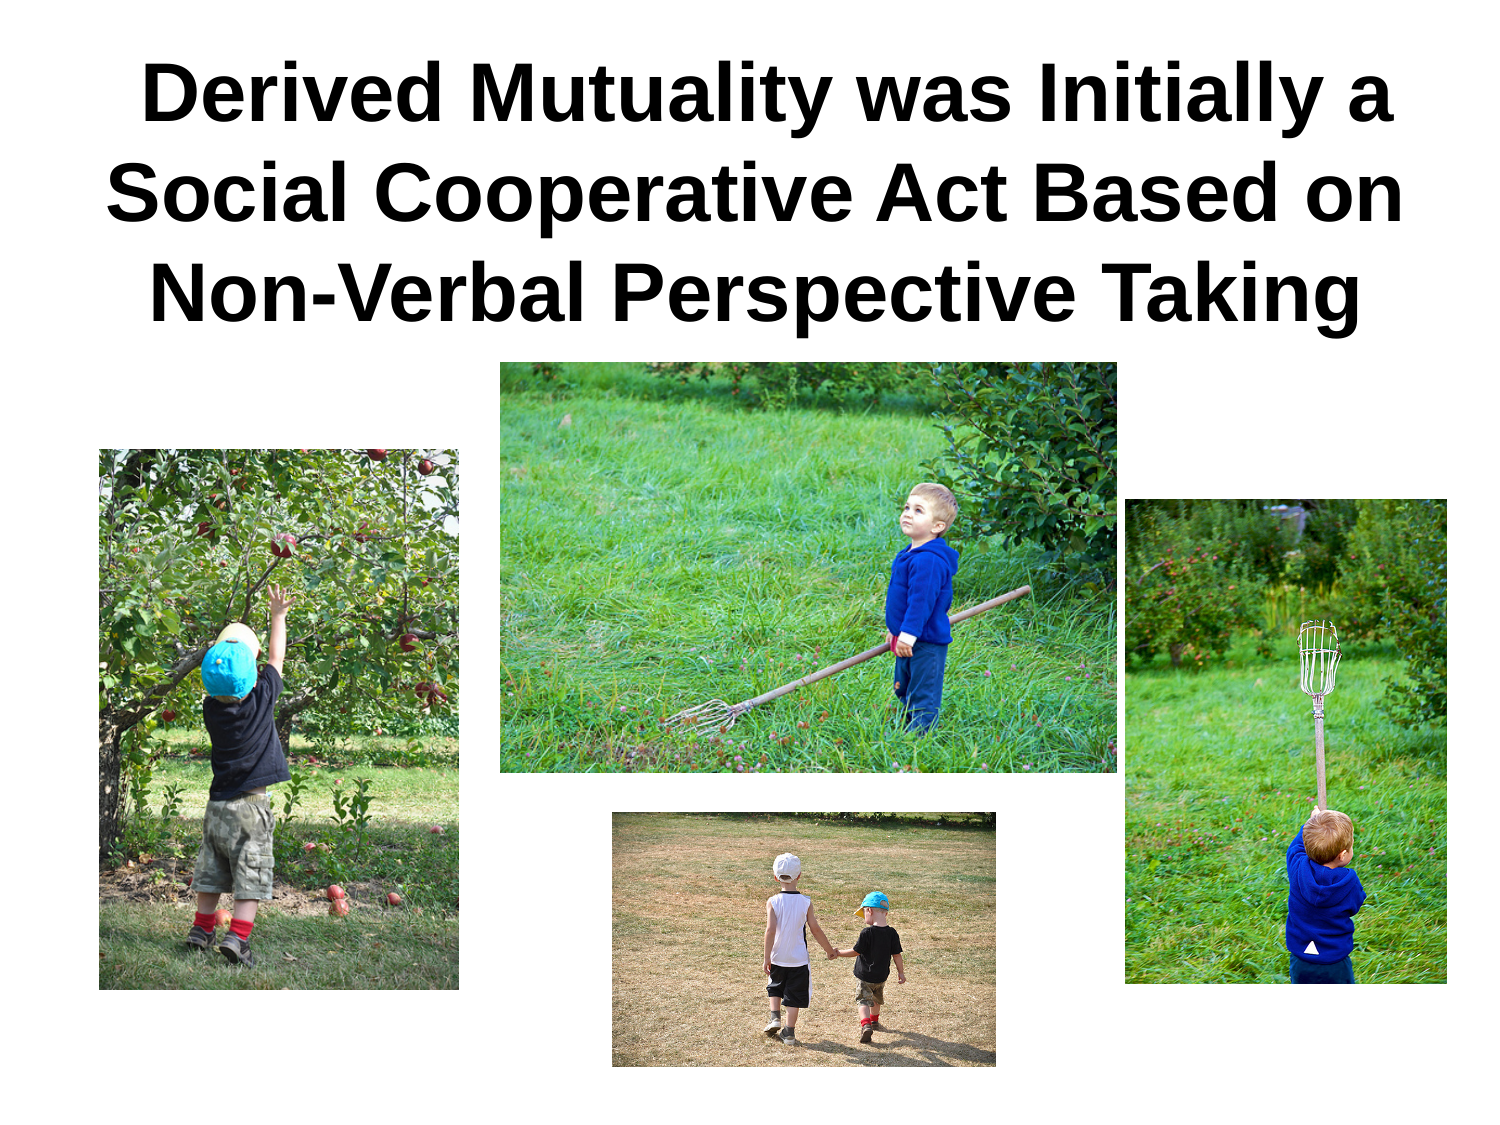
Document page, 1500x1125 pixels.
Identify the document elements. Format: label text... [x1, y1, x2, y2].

picture [612, 812, 997, 1068]
title Derived Mutuality was Initially a Social Cooperative Act Based on Non-Verbal Perspective Taking [37, 37, 1475, 229]
picture [99, 449, 459, 990]
picture [499, 362, 1117, 774]
picture [1124, 499, 1447, 984]
